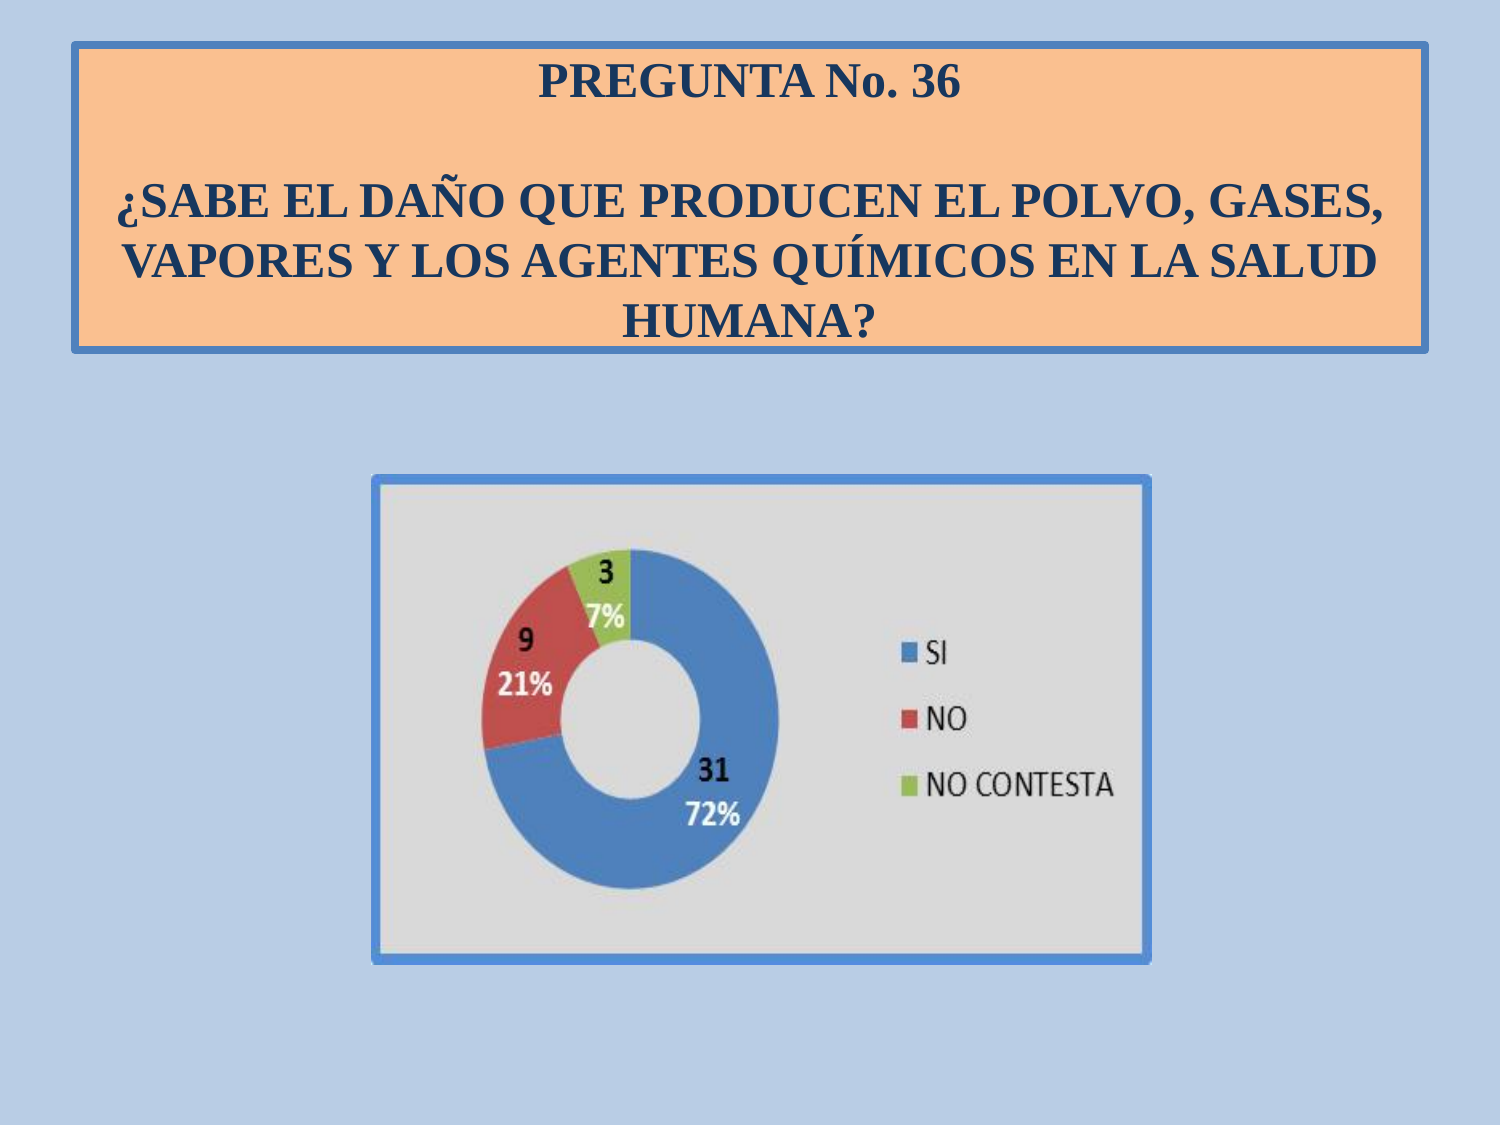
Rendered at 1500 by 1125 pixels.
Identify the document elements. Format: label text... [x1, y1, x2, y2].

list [371, 474, 1152, 965]
title PREGUNTA No. 36 ¿SABE EL DAÑO QUE PRODUCEN EL POLVO, GASES, VAPORES Y LOS AGENTES QUÍMICOS EN LA SALUD HUMANA? [75, 45, 1425, 350]
